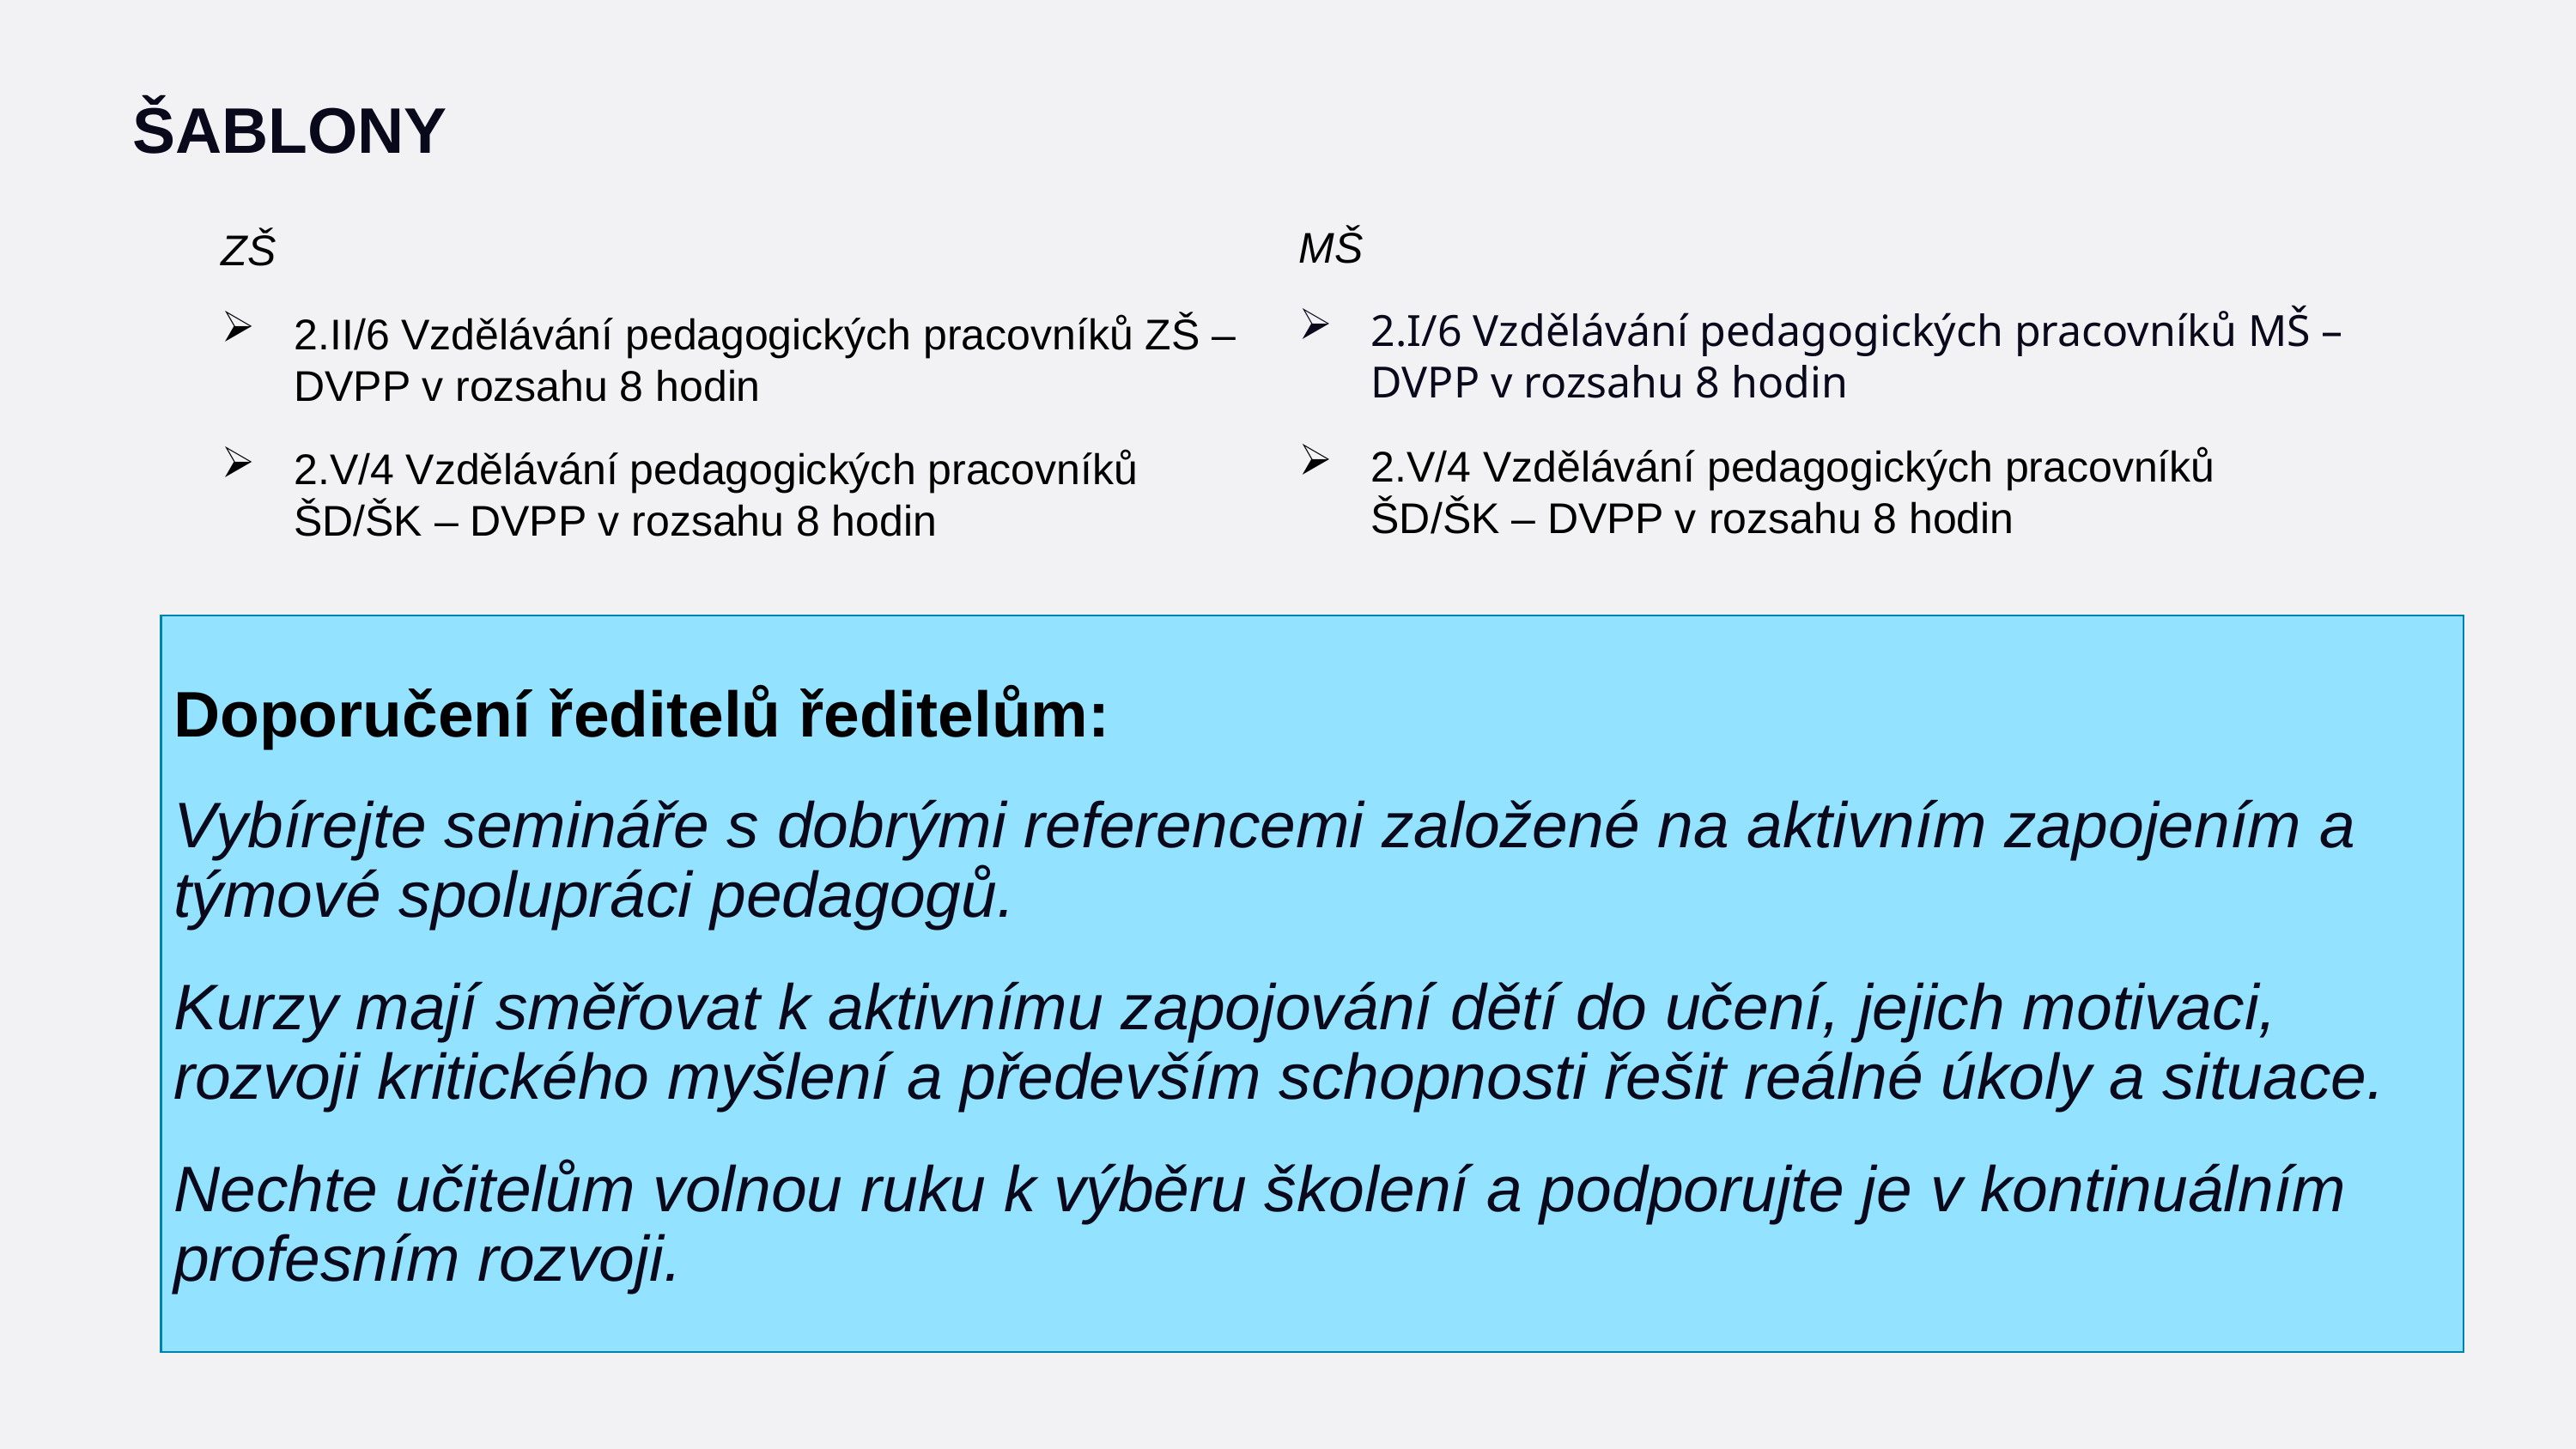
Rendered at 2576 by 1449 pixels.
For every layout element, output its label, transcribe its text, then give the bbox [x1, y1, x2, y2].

text_box ZŠ 2.II/6 Vzdělávání pedagogických pracovníků ZŠ – DVPP v rozsahu 8 hodin 2.V/4 Vzdělávání pedagogických pracovníků ŠD/ŠK – DVPP v rozsahu 8 hodin [209, 216, 1282, 551]
text_box ŠABLONY [119, 82, 2422, 173]
text_box MŠ 2.I/6 Vzdělávání pedagogických pracovníků MŠ – DVPP v rozsahu 8 hodin 2.V/4 Vzdělávání pedagogických pracovníků ŠD/ŠK – DVPP v rozsahu 8 hodin [1285, 213, 2359, 549]
text_box Doporučení ředitelů ředitelům: Vybírejte semináře s dobrými referencemi založené na aktivním zapojením a týmové spolupráci pedagogů. Kurzy mají směřovat k aktivnímu zapojování dětí do učení, jejich motivaci, rozvoji kritického myšlení a především schopnosti řešit reálné úkoly a situace. Nechte učitelům volnou ruku k výběru školení a podporujte je v kontinuálním profesním rozvoji. [160, 615, 2464, 1353]
